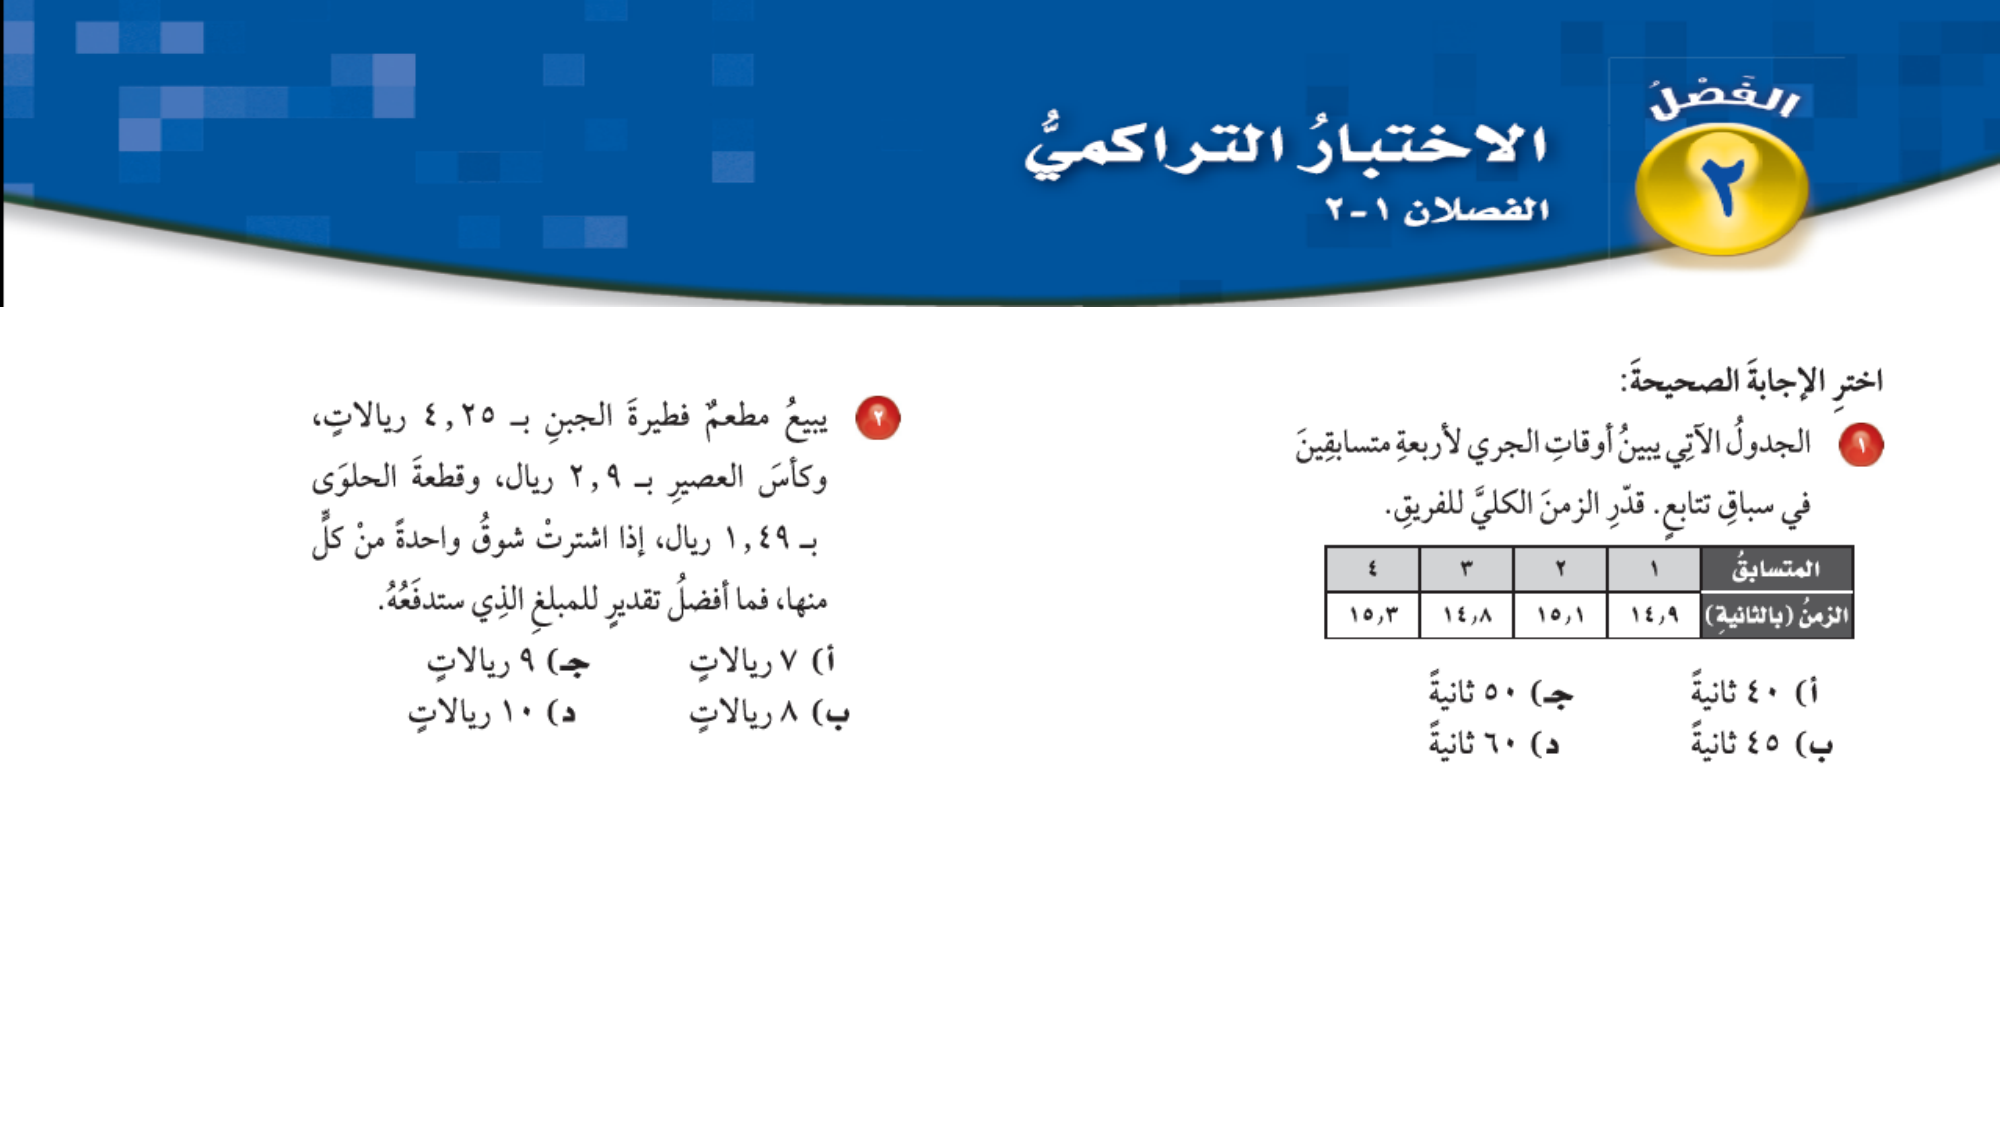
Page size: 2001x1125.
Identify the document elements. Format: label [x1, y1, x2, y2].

picture [1287, 343, 1922, 782]
picture [300, 382, 945, 743]
picture [0, 0, 2000, 307]
